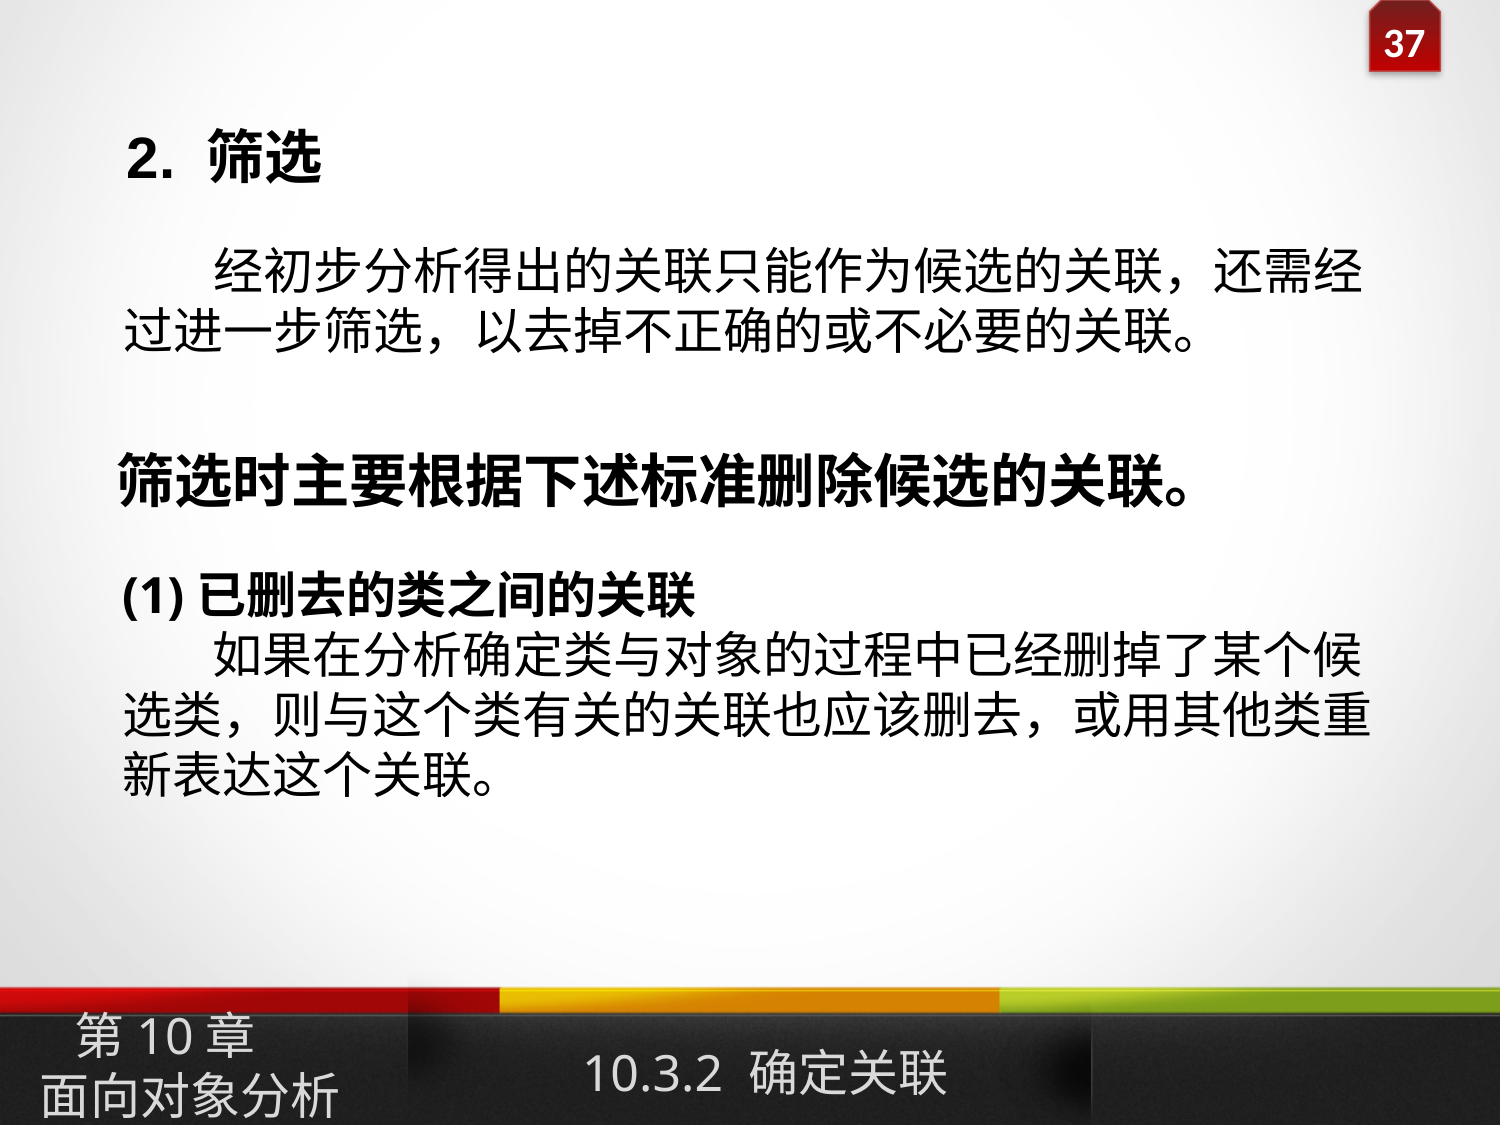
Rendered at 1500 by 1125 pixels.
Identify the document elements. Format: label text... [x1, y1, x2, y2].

picture [0, 0, 1500, 1125]
text_box 经初步分析得出的关联只能作为候选的关联，还需经过进一步筛选，以去掉不正确的或不必要的关联。 [108, 231, 1421, 367]
text_box 10.3.2 确定关联 [458, 1032, 1073, 1111]
text_box 筛选时主要根据下述标准删除候选的关联。 [101, 437, 1236, 522]
text_box 2. 筛选 [112, 113, 1044, 185]
text_box (1)已删去的类之间的关联 如果在分析确定类与对象的过程中已经删掉了某个候选类，则与这个类有关的关联也应该删去，或用其他类重新表达这个关联。 [107, 555, 1420, 811]
